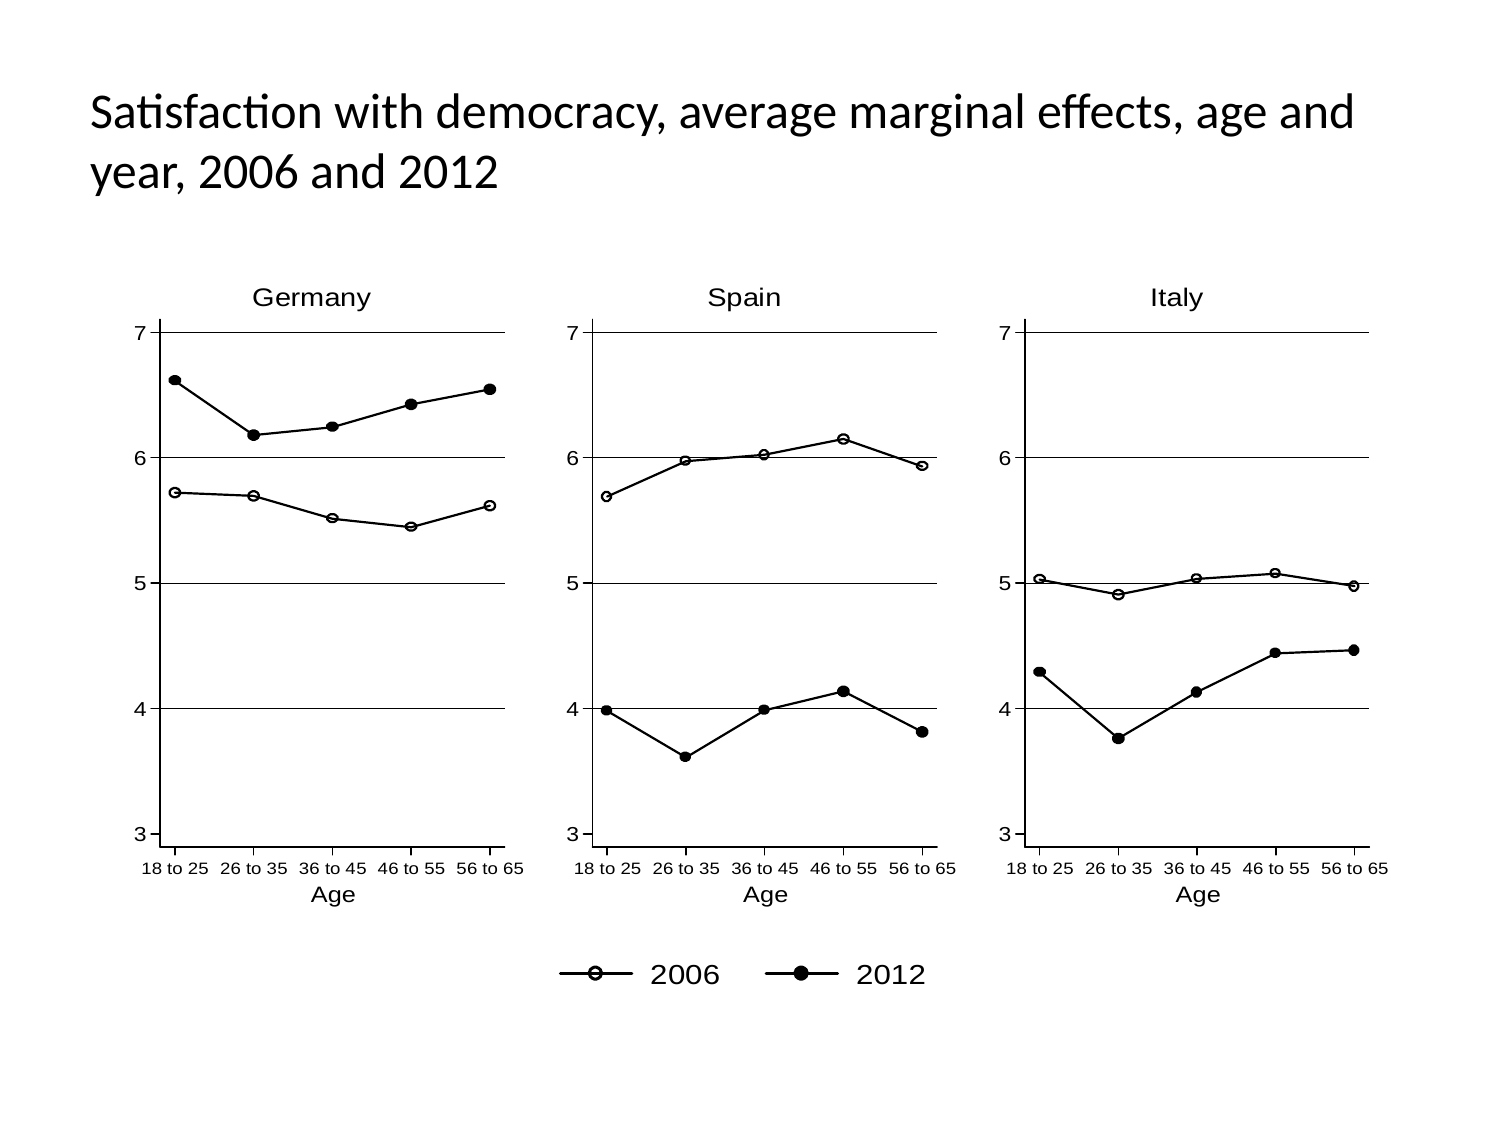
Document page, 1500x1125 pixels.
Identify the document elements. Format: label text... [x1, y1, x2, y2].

picture [64, 231, 1424, 1036]
title Satisfaction with democracy, average marginal effects, age and year, 2006 and 2012 [74, 44, 1426, 233]
